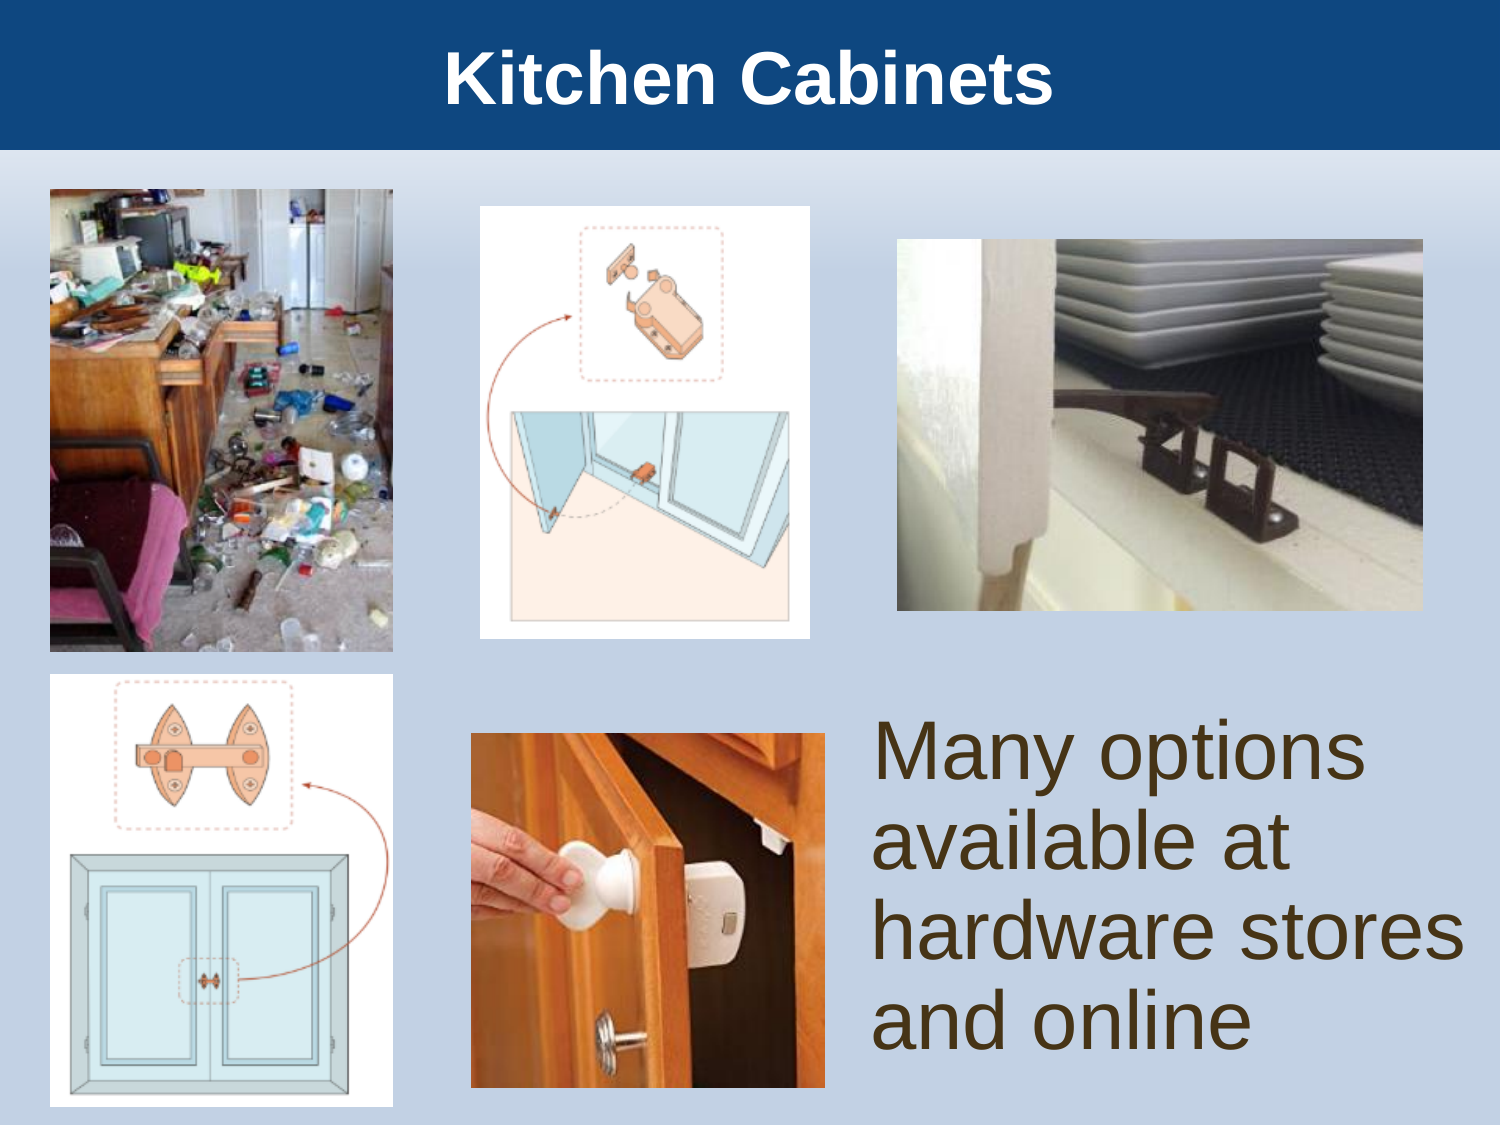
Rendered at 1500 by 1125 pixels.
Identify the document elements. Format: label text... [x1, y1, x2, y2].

list Many options available at hardware stores and online [855, 699, 1500, 988]
picture [897, 239, 1423, 611]
title Kitchen Cabinets [0, 0, 1500, 151]
picture [470, 733, 826, 1088]
picture [50, 674, 393, 1107]
picture [480, 206, 810, 639]
picture [49, 189, 393, 652]
